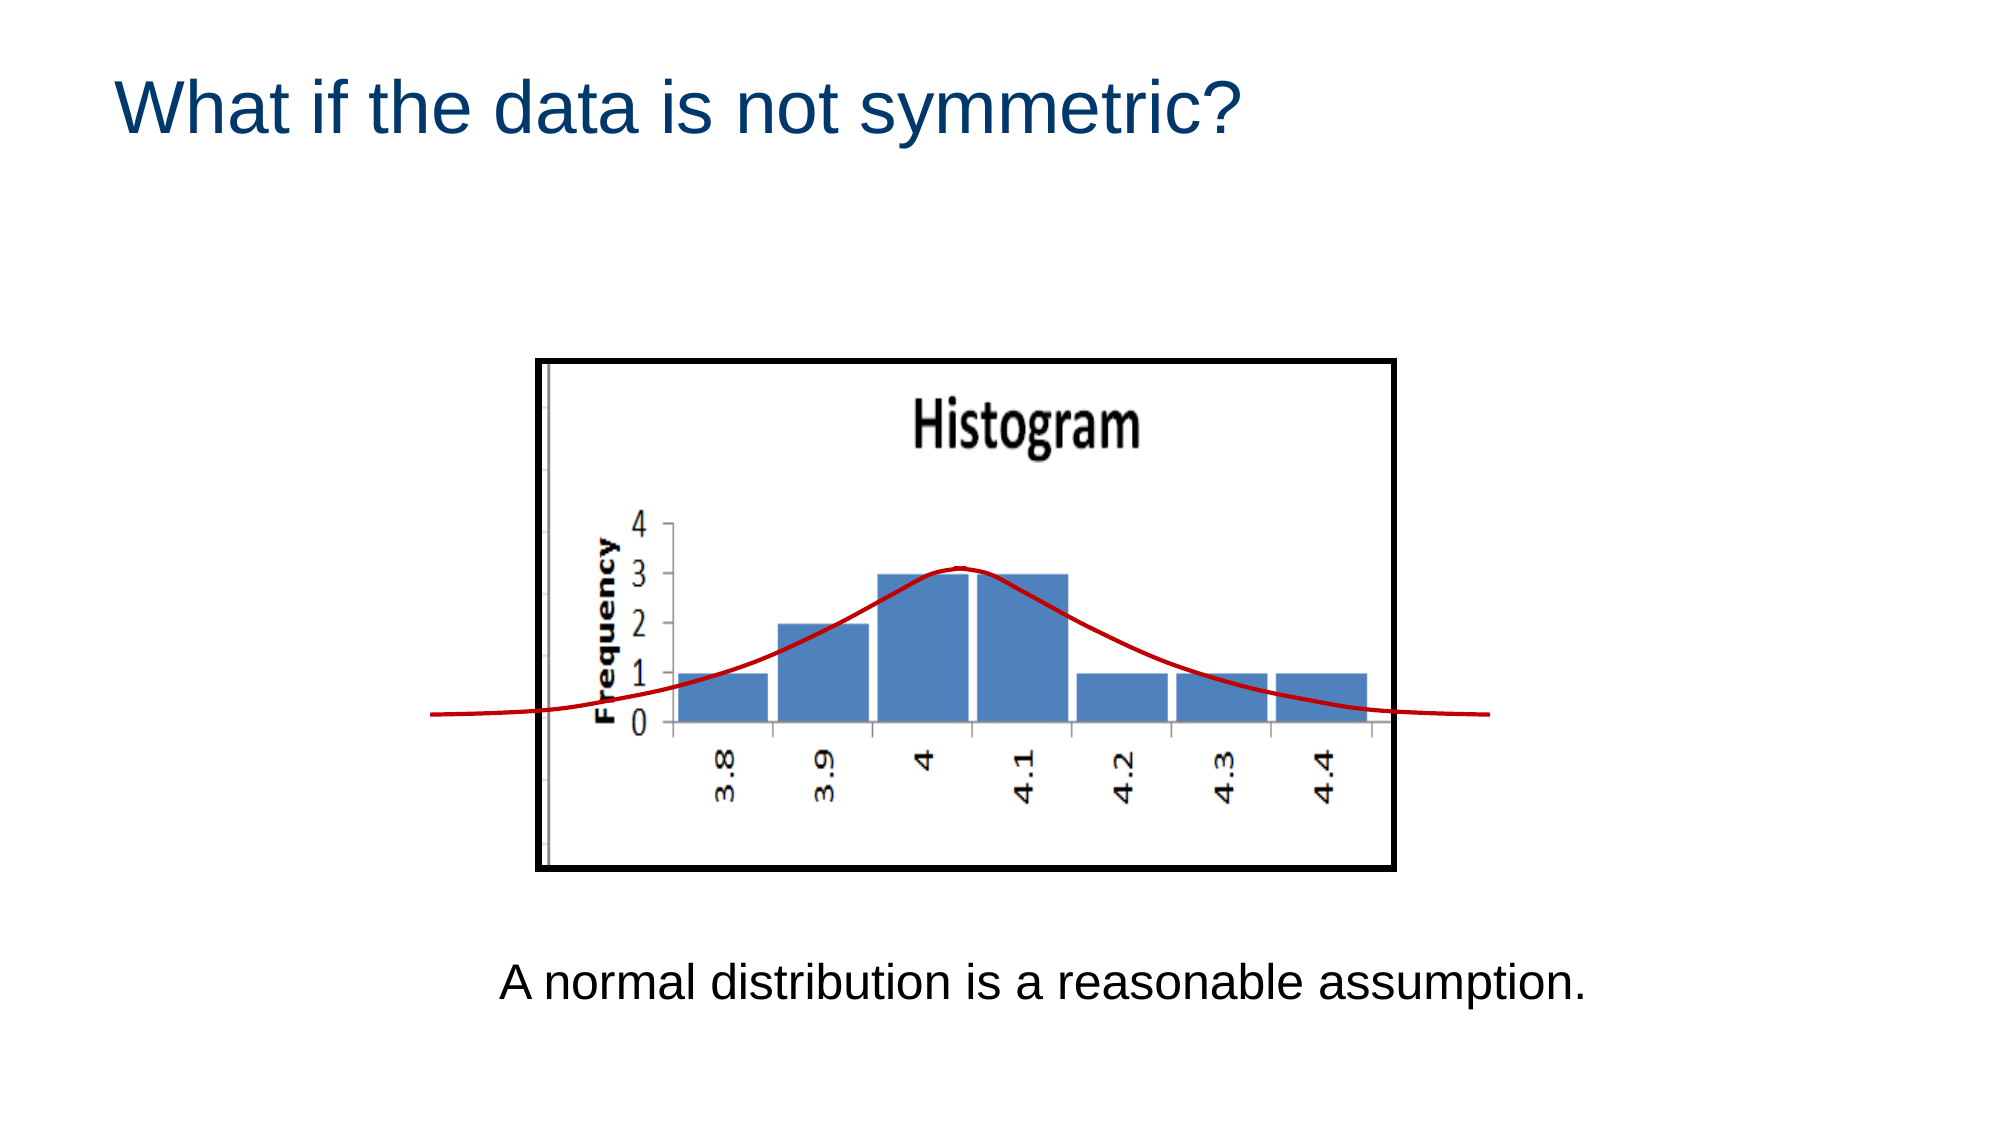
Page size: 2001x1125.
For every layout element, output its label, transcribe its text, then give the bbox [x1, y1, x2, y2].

picture [541, 363, 1392, 866]
text_box A normal distribution is a reasonable assumption. [484, 942, 1616, 1017]
title What if the data is not symmetric? [99, 45, 1900, 163]
text_box [430, 685, 536, 717]
text_box [1396, 688, 1491, 717]
